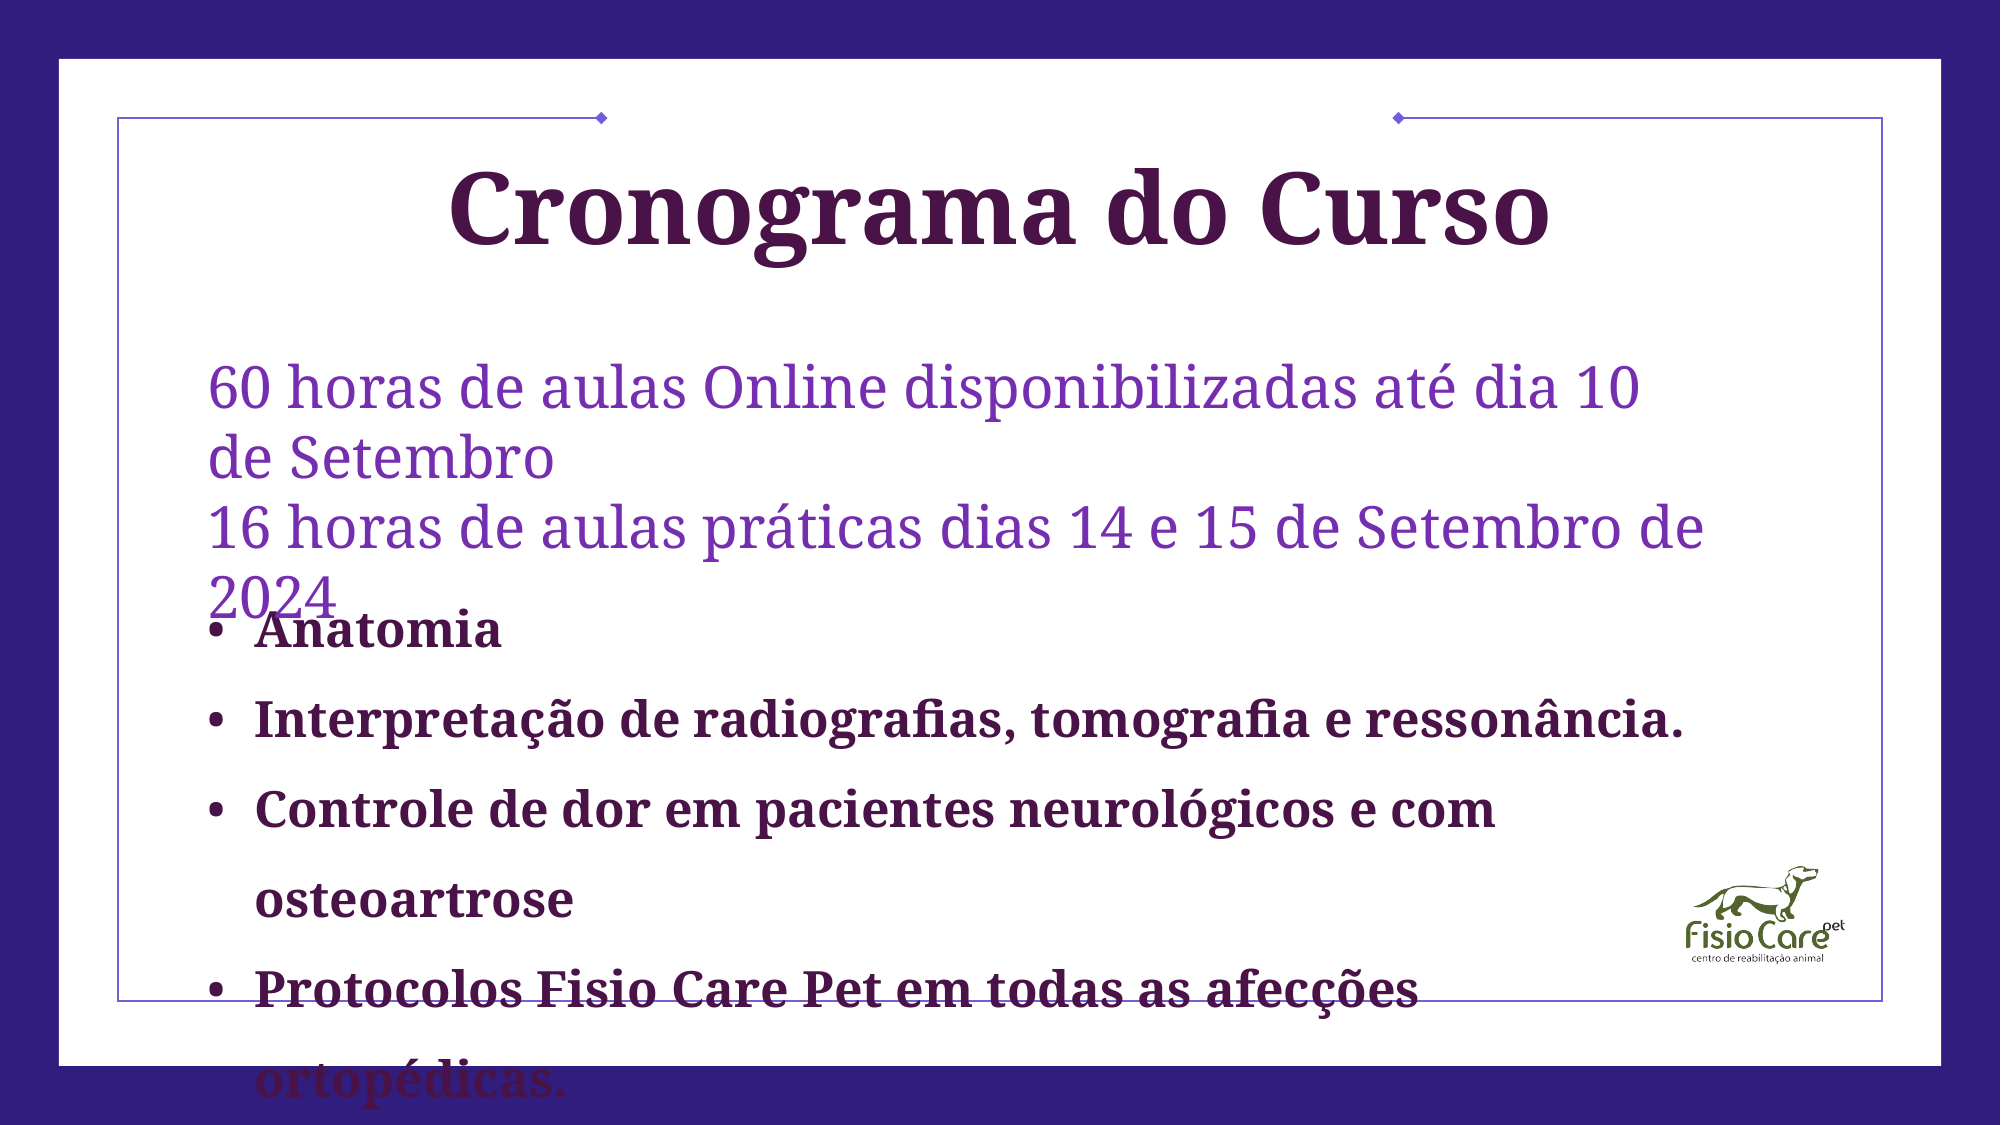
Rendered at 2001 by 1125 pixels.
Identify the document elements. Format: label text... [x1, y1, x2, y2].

text_box Anatomia Interpretação de radiografias, tomografia e ressonância. Controle de dor em pacientes neurológicos e com osteoartrose Protocolos Fisio Care Pet em todas as afecções ortopédicas. [192, 708, 1724, 1116]
text_box 60 horas de aulas Online disponibilizadas até dia 10 de Setembro 16 horas de aulas práticas dias 14 e 15 de Setembro de 2024 [192, 343, 1724, 708]
picture [1601, 749, 1929, 1077]
title Cronograma do Curso [137, 146, 1863, 278]
